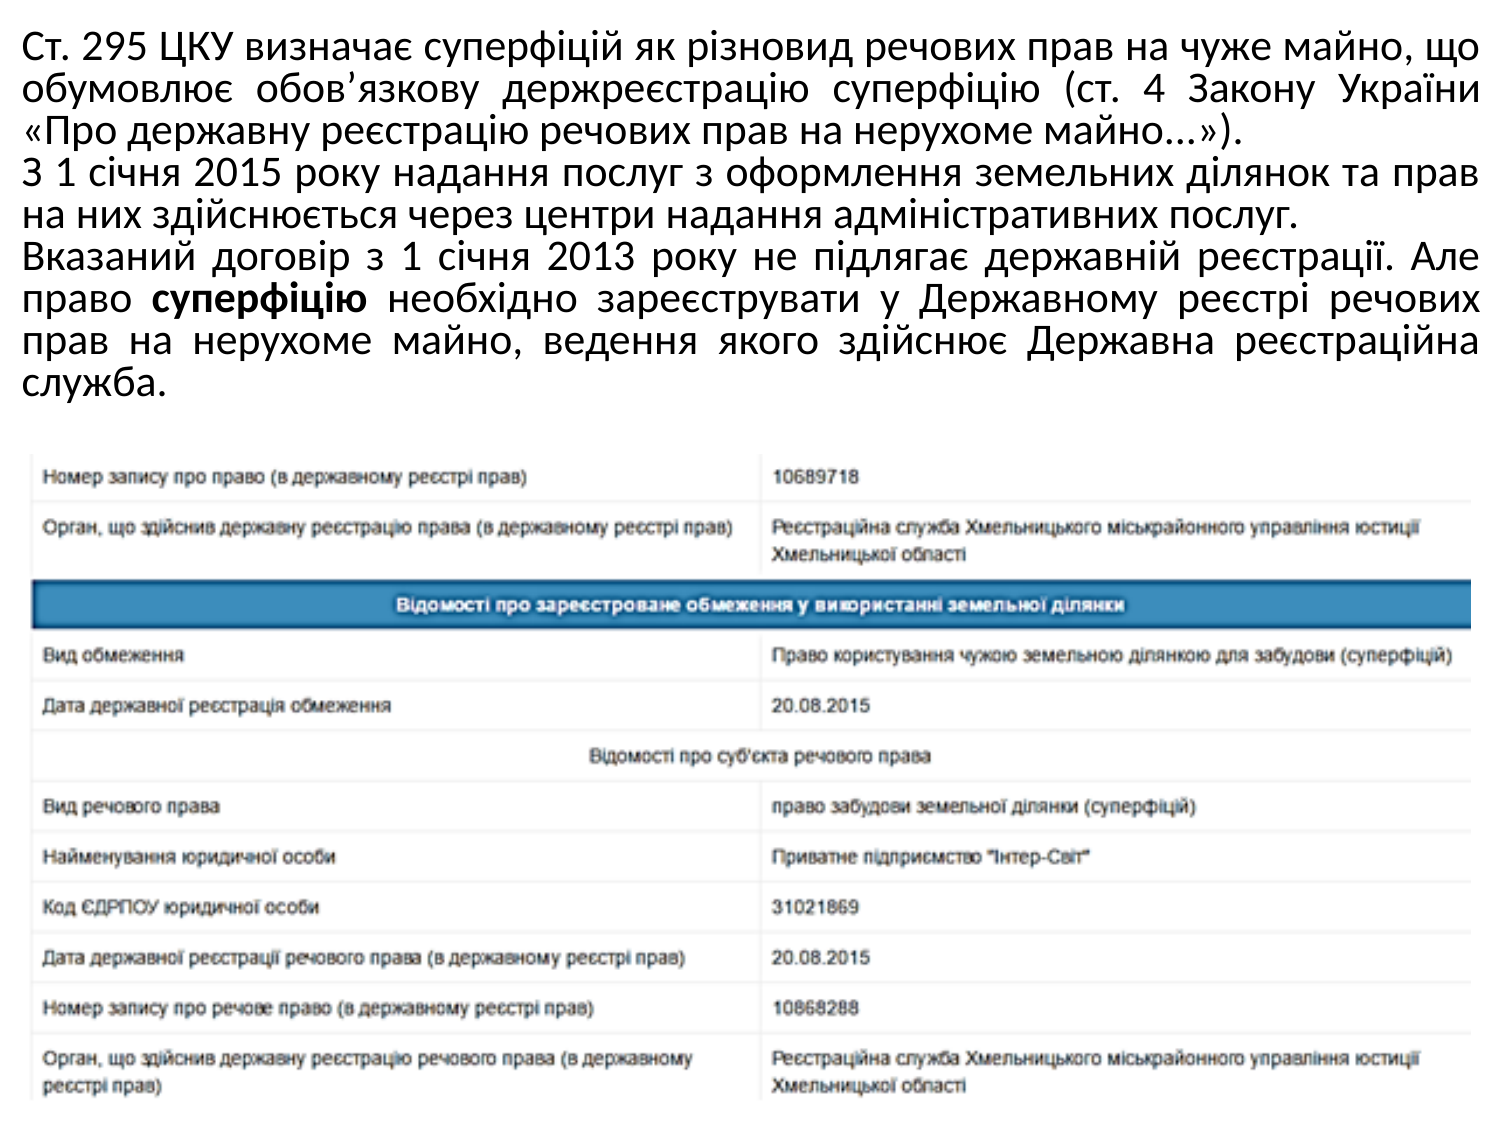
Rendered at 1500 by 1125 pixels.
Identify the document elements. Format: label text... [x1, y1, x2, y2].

picture [29, 454, 1471, 1118]
list Ст. 295 ЦКУ визначає суперфіцій як різновид речових прав на чуже майно, що обумовлює обов’язкову держреєстрацію суперфіцію (ст. 4 Закону України «Про державну реєстрацію речових прав на нерухоме майно...»). З 1 січня 2015 року надання послуг з оформлення земельних ділянок та прав на них здійснюється через центри надання адміністративних послуг. Вказаний договір з 1 січня 2013 року не підлягає державній реєстрації. Але право суперфіцію необхідно зареєструвати у Державному реєстрі речових прав на нерухоме майно, ведення якого здійснює Державна реєстраційна служба. [6, 19, 1497, 409]
